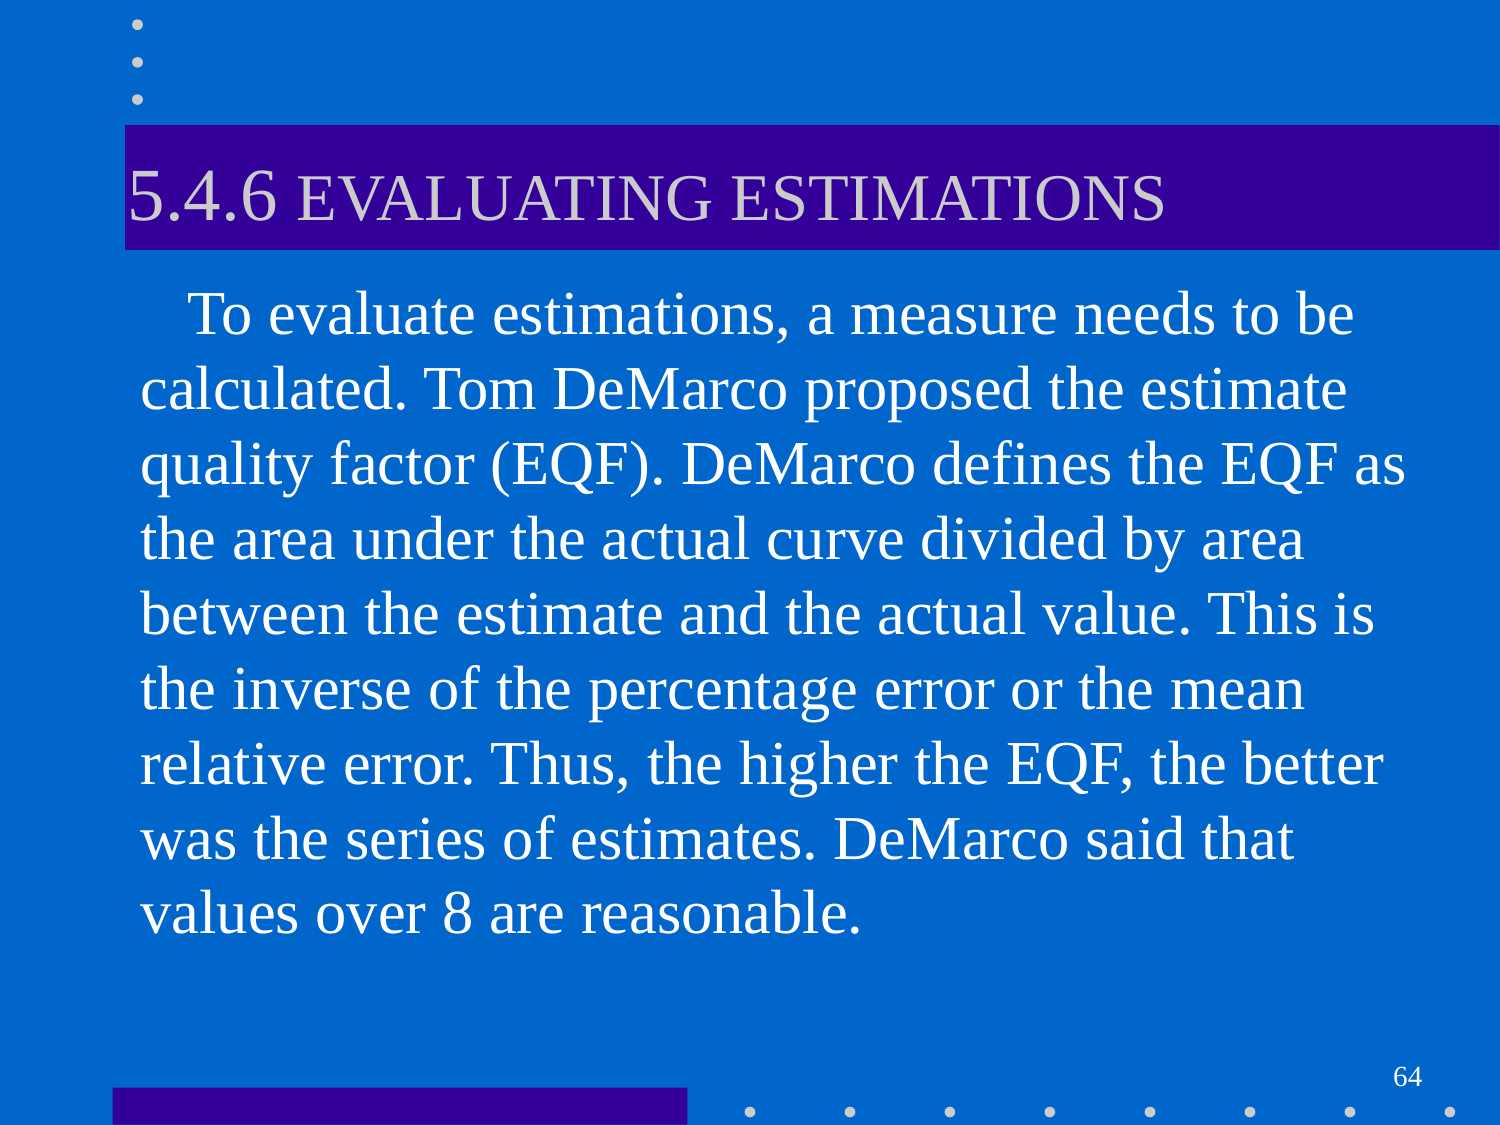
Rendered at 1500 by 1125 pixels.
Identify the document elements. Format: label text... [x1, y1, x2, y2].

title 5.4.6 EVALUATING ESTIMATIONS [112, 125, 1500, 256]
text_box To evaluate estimations, a measure needs to be calculated. Tom DeMarco proposed the estimate quality factor (EQF). DeMarco defines the EQF as the area under the actual curve divided by area between the estimate and the actual value. This is the inverse of the percentage error or the mean relative error. Thus, the higher the EQF, the better was the series of estimates. DeMarco said that values over 8 are reasonable. [125, 264, 1437, 1068]
